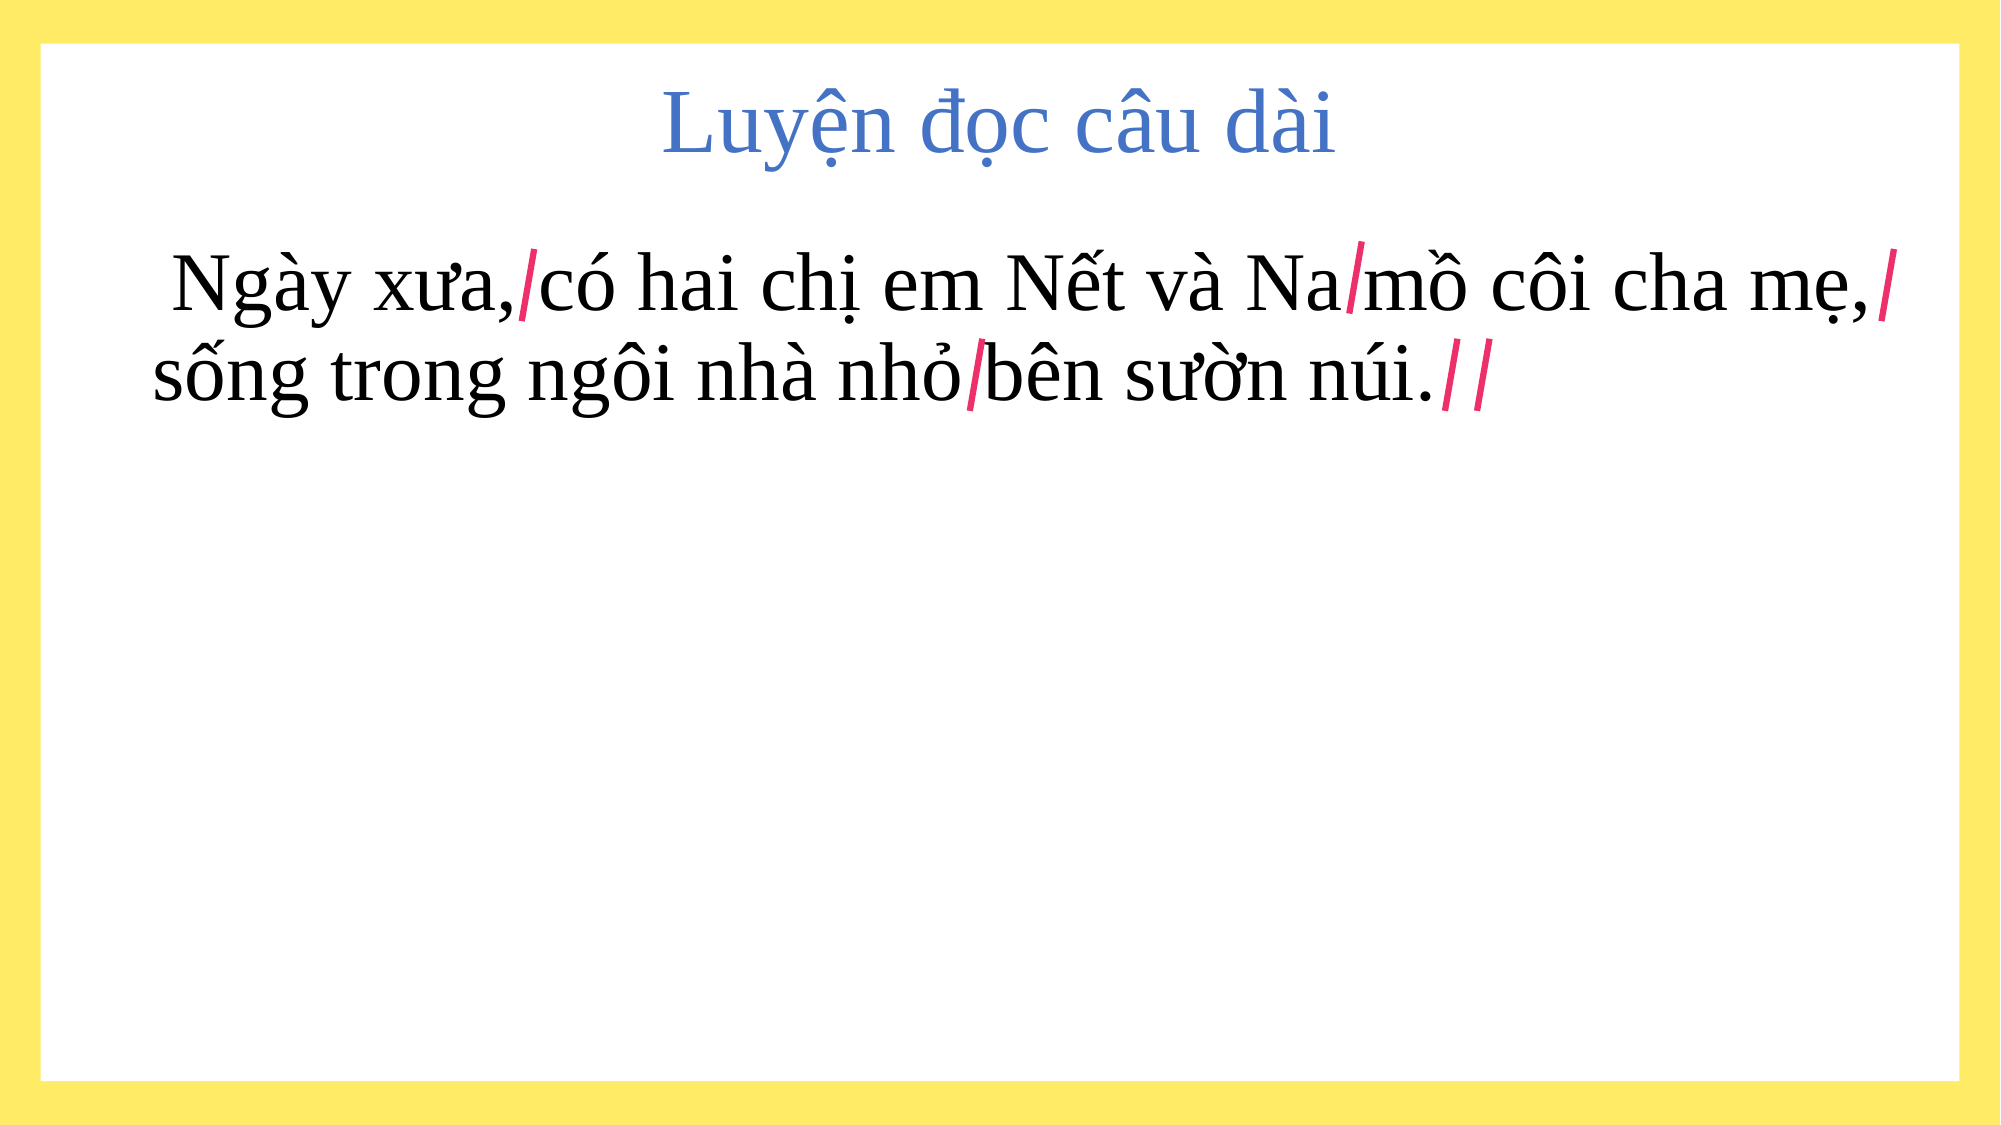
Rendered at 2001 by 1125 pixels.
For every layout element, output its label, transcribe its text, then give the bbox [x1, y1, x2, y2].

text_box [1444, 338, 1458, 411]
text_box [1349, 241, 1362, 314]
title Luyện đọc câu dài [137, 13, 1863, 231]
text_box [969, 338, 983, 411]
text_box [1476, 338, 1490, 411]
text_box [521, 248, 535, 322]
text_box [1881, 248, 1894, 322]
list Ngày xưa, có hai chị em Nết và Na mồ côi cha mẹ, sống trong ngôi nhà nhỏ bên sườn núi. [137, 231, 1948, 946]
